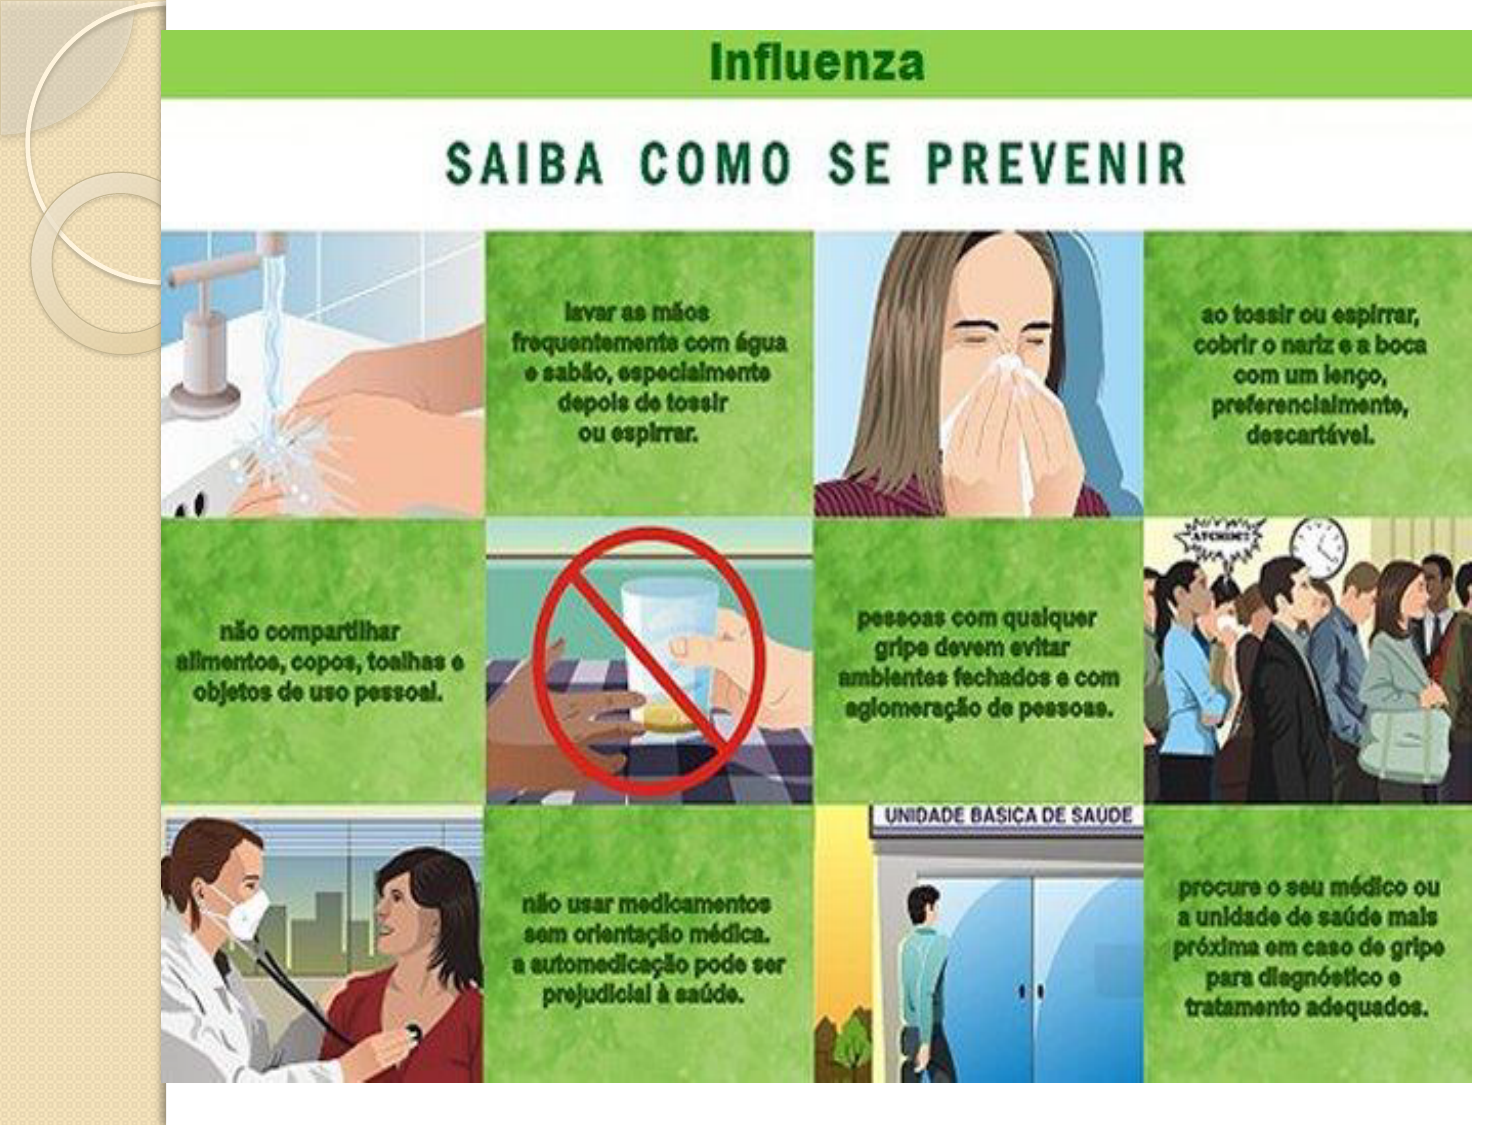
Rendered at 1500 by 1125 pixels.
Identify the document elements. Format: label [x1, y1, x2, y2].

list [161, 30, 1472, 1083]
